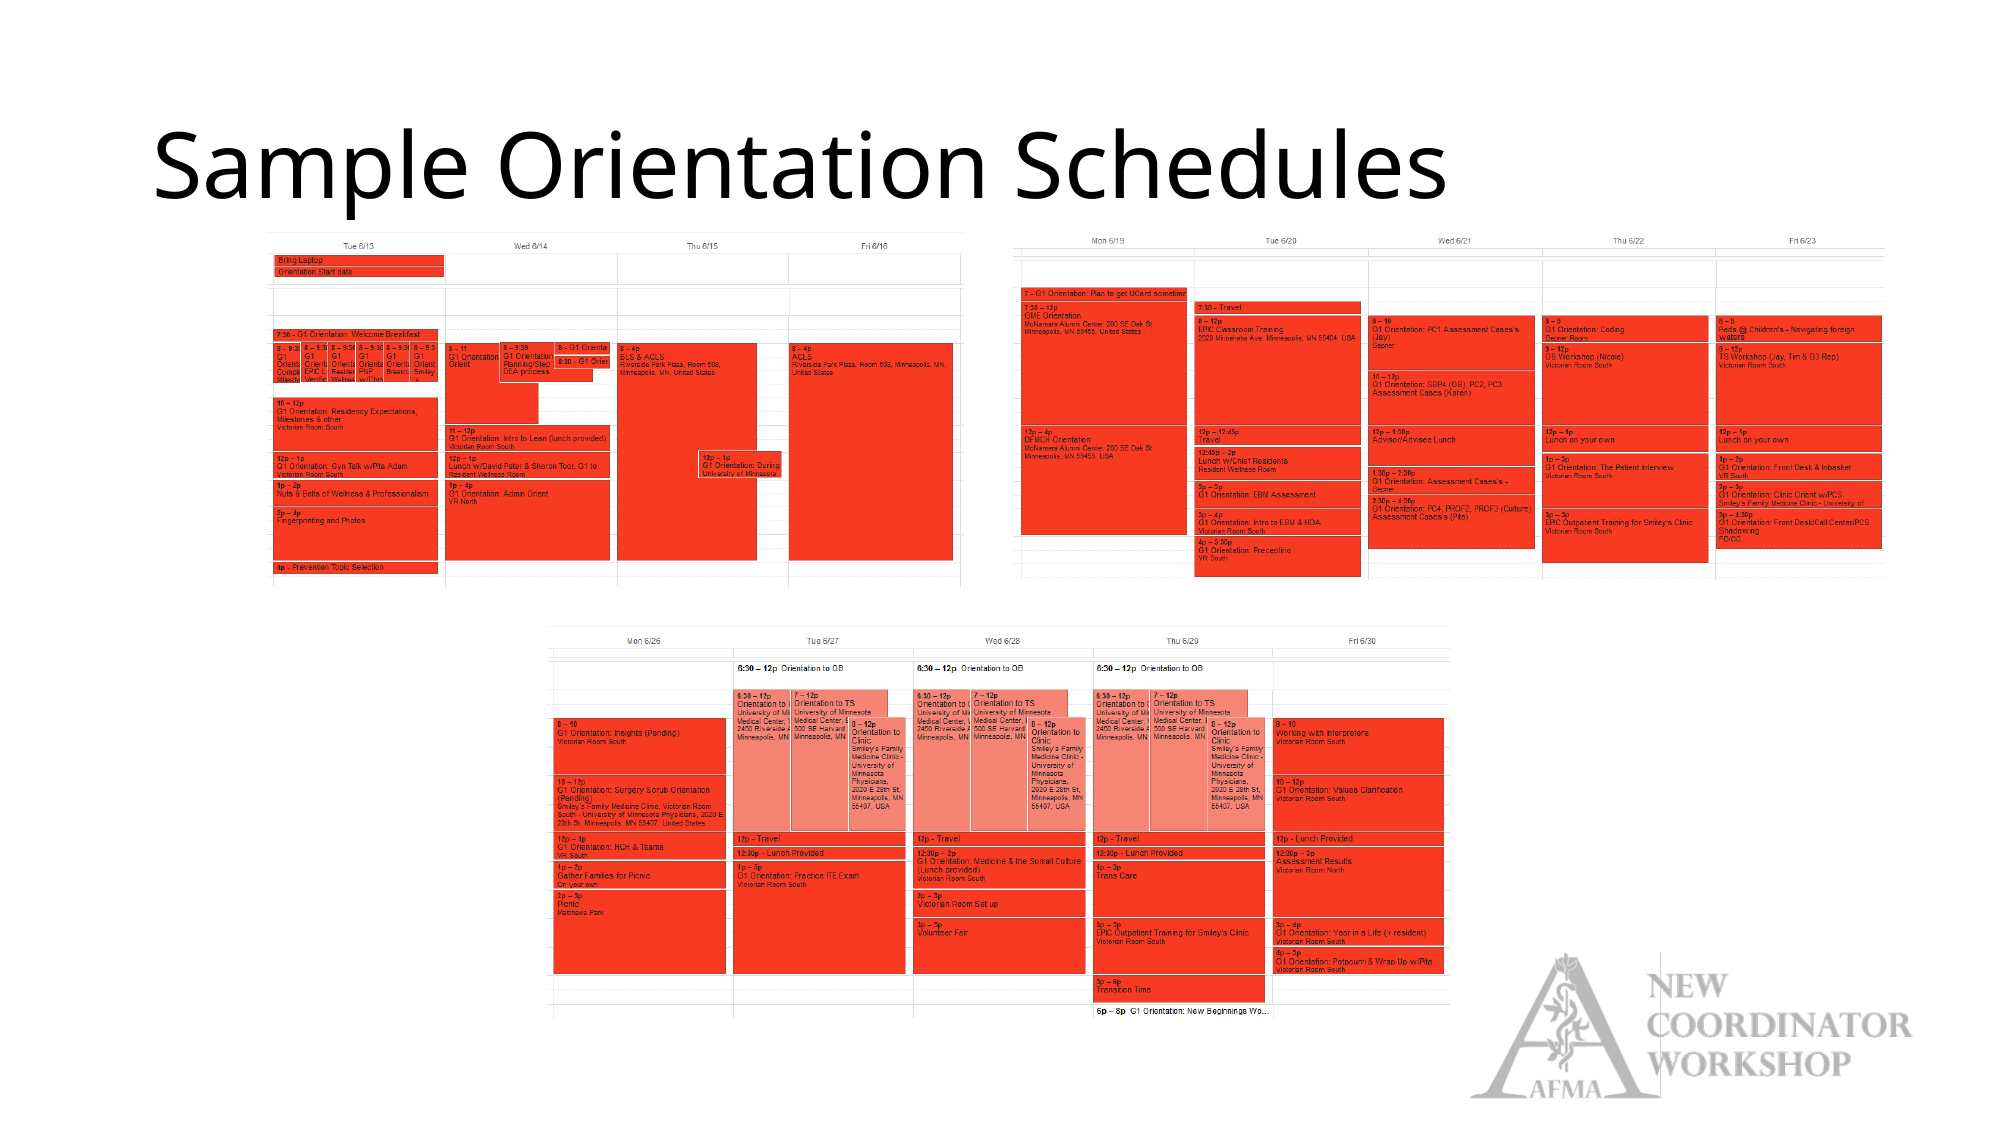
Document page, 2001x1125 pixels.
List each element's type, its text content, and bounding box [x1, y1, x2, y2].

title Sample Orientation Schedules [137, 59, 1863, 278]
picture [1013, 227, 1885, 580]
picture [267, 227, 964, 587]
picture [1470, 952, 1933, 1103]
picture [547, 623, 1450, 1018]
